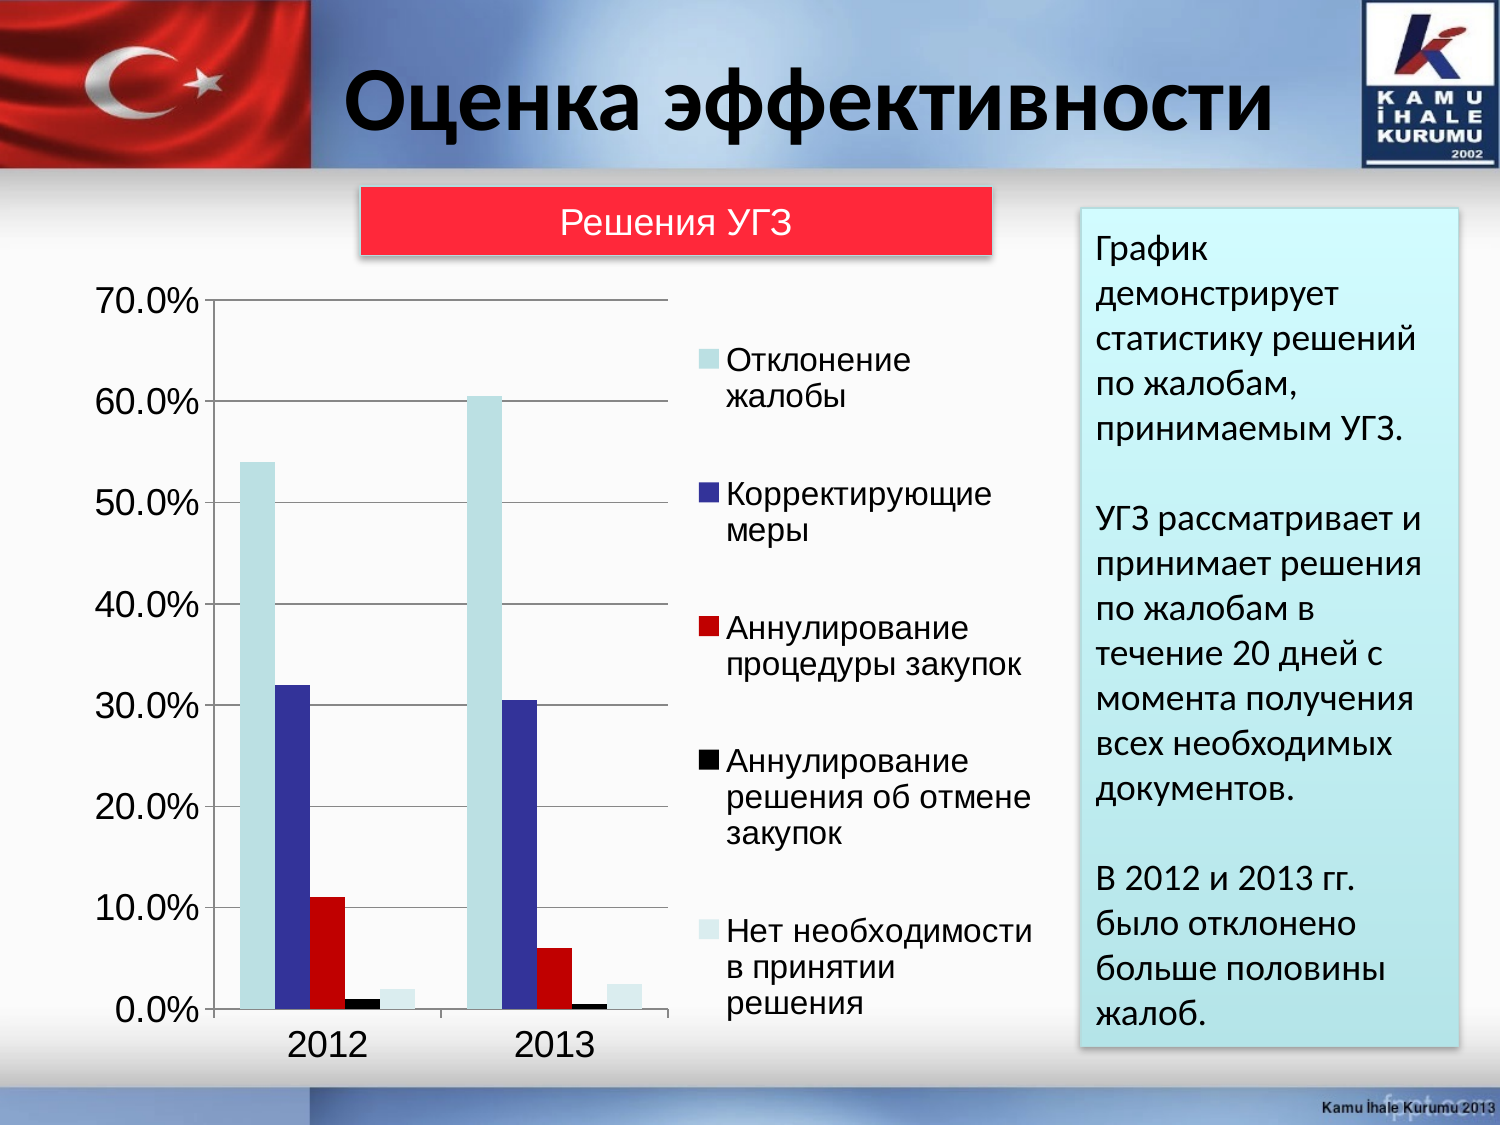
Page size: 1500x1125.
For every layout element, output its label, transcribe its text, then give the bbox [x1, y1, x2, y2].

text_box Решения УГЗ [359, 185, 993, 256]
title Оценка эффективности [135, 0, 1486, 188]
chart [74, 262, 1058, 1083]
picture [0, 0, 1500, 1125]
text_box График демонстрирует статистику решений по жалобам, принимаемым УГЗ. УГЗ рассматривает и принимает решения по жалобам в течение 20 дней с момента получения всех необходимых документов. В 2012 и 2013 гг. было отклонено больше половины жалоб. [1080, 207, 1459, 1047]
